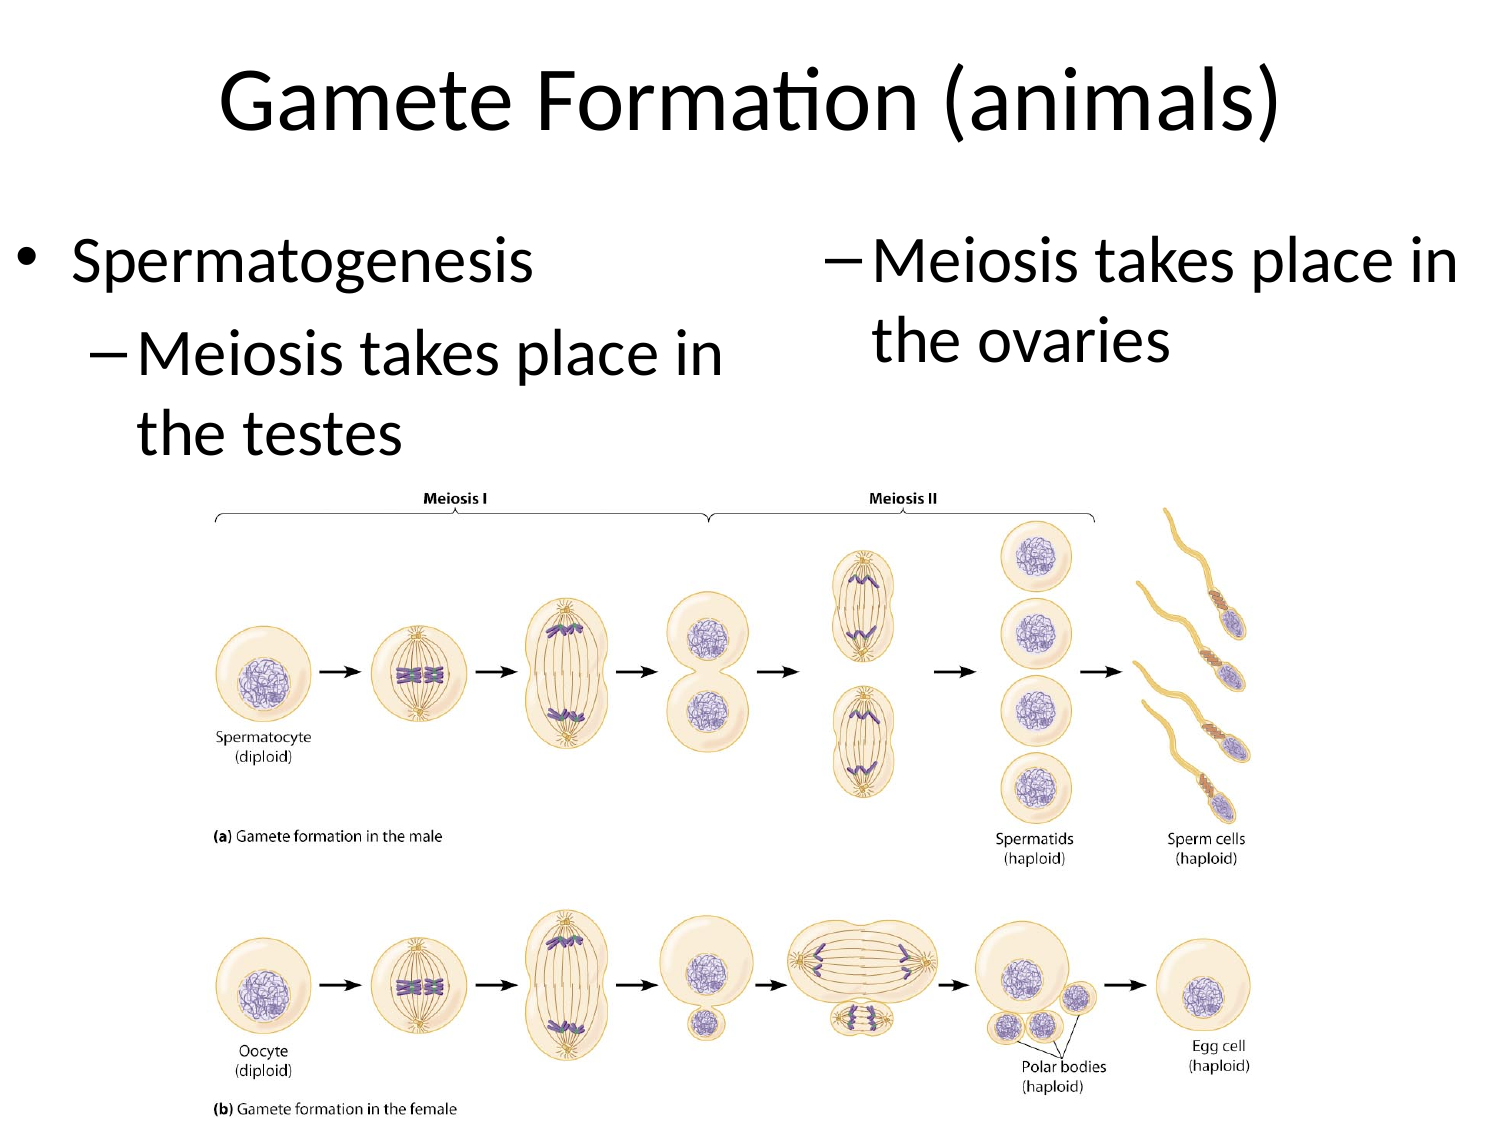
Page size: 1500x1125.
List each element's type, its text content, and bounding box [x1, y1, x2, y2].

title Gamete Formation (animals) [76, 0, 1427, 188]
picture [194, 470, 1271, 1125]
list Spermatogenesis Meiosis takes place in the testes Oogenesis Meiosis takes place in the ovaries [0, 208, 1500, 610]
